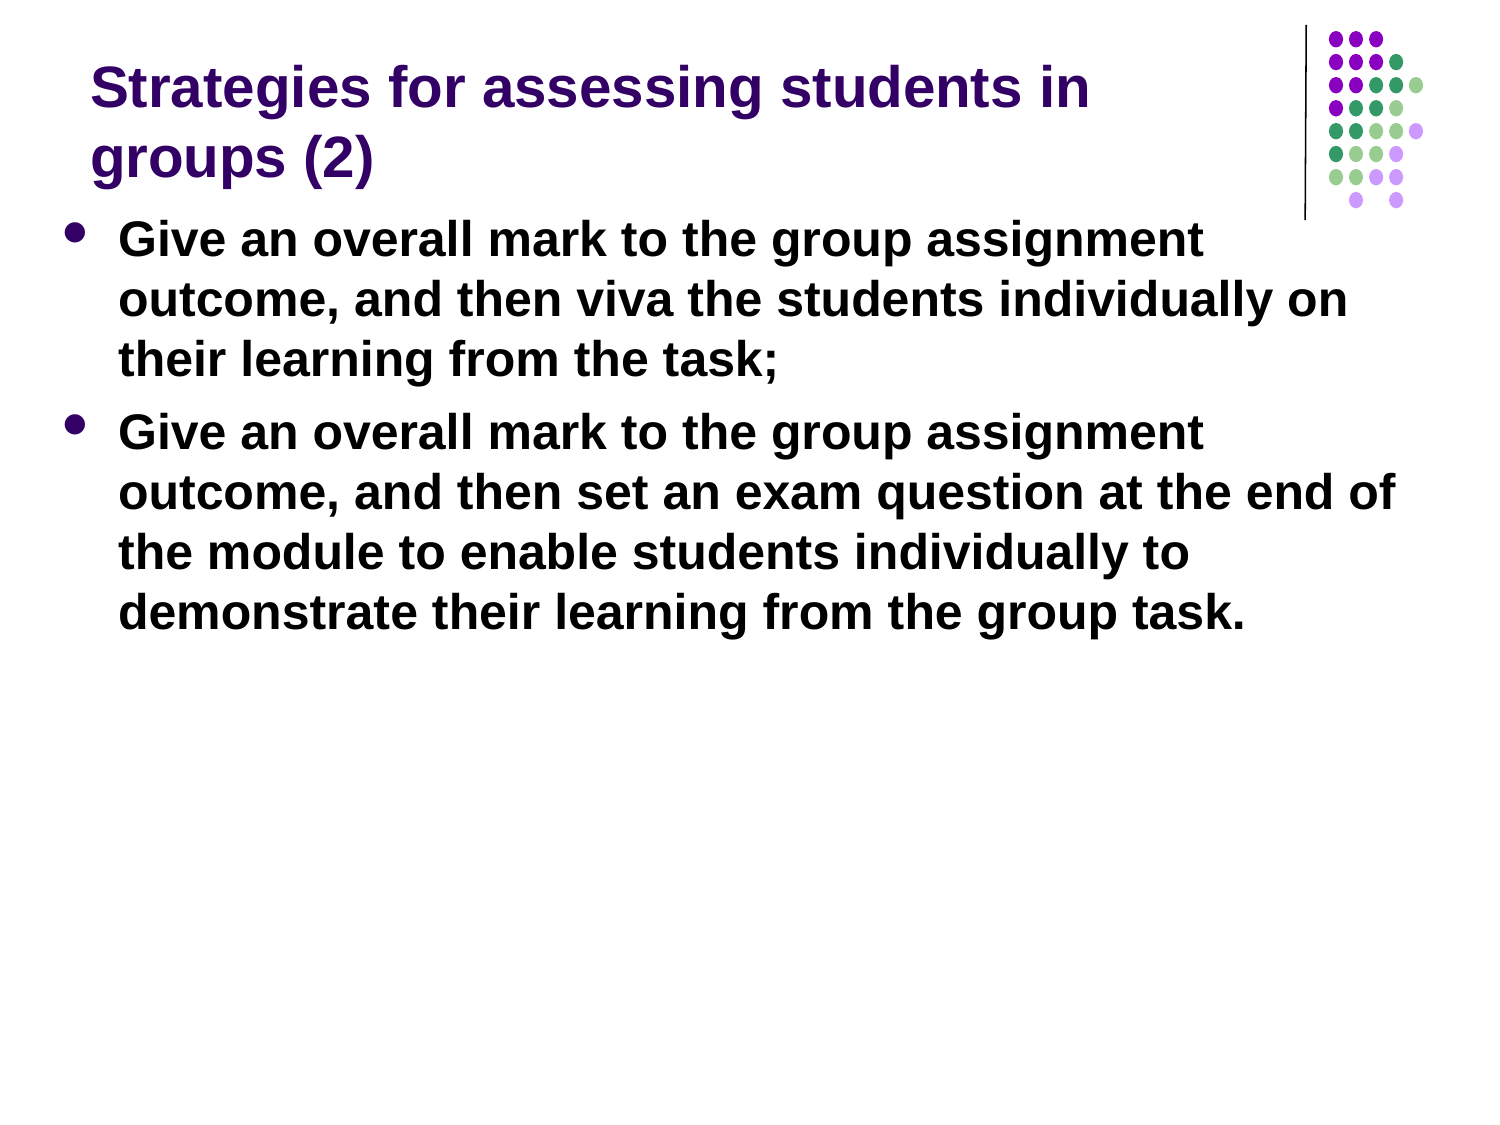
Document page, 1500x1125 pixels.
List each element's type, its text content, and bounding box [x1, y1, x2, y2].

title Strategies for assessing students in groups (2) [74, 19, 1313, 197]
list Give an overall mark to the group assignment outcome, and then viva the students individually on their learning from the task; Give an overall mark to the group assignment outcome, and then set an exam question at the end of the module to enable students individually to demonstrate their learning from the group task. [46, 198, 1428, 1018]
